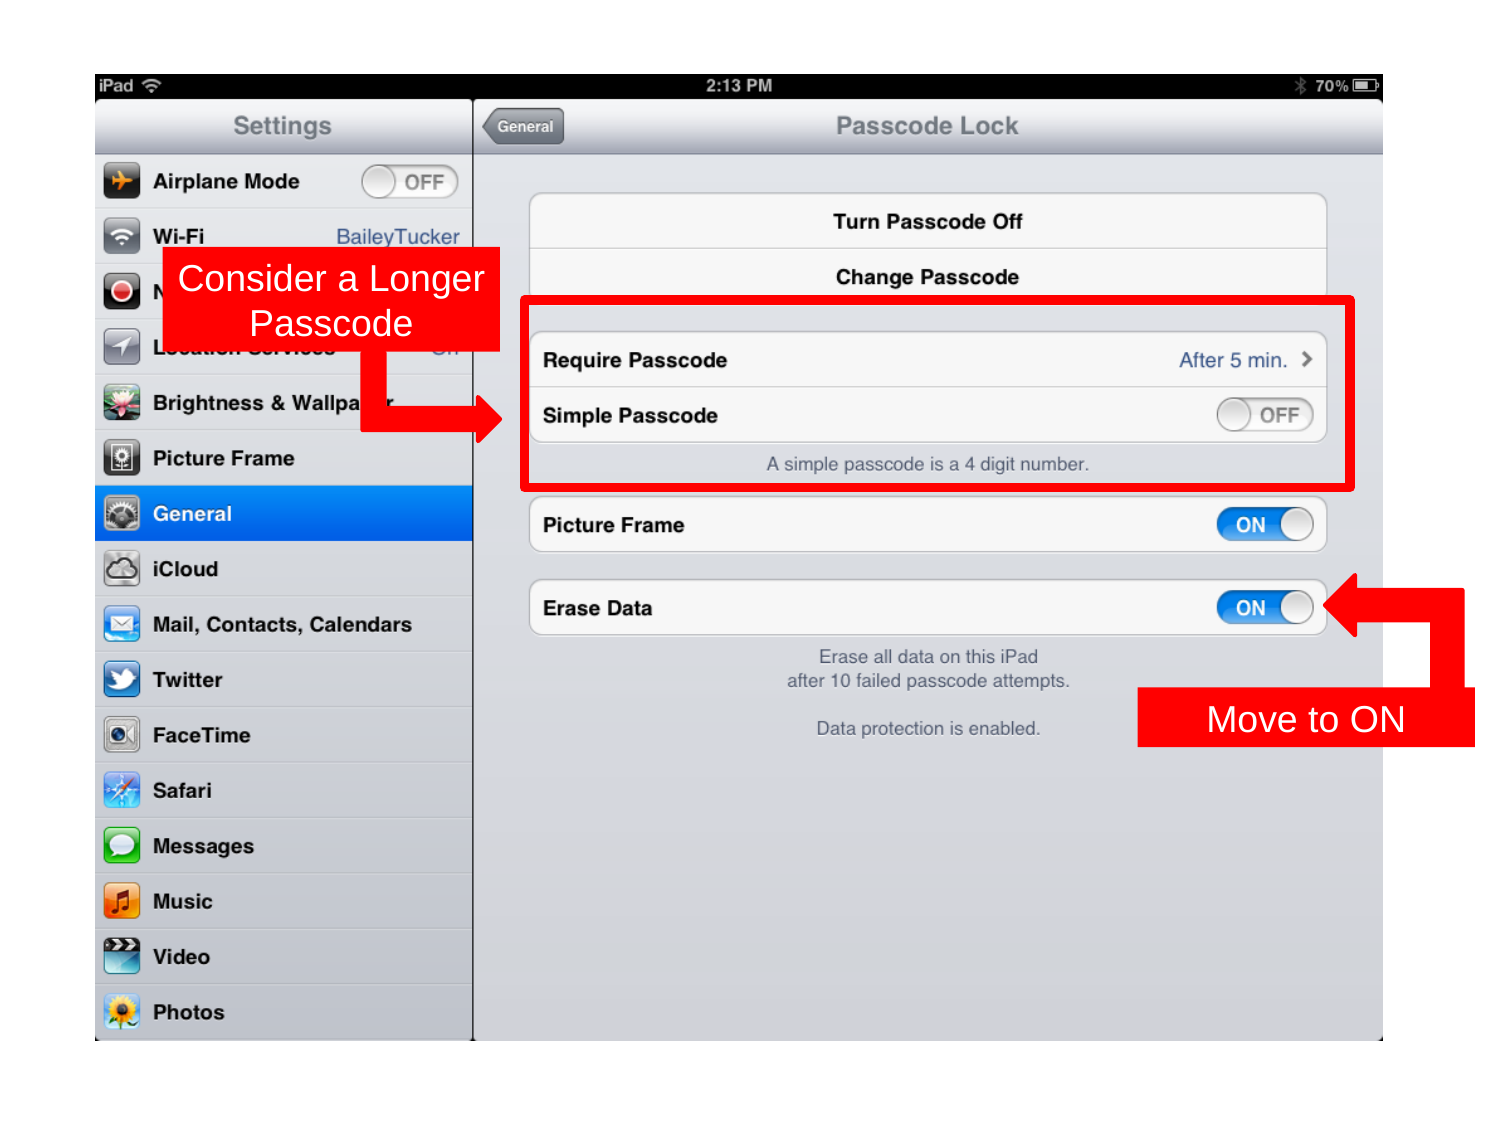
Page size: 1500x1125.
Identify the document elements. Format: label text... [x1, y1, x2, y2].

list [94, 74, 1383, 1041]
text_box Move to ON [1388, 687, 1475, 748]
text_box [1388, 587, 1465, 698]
